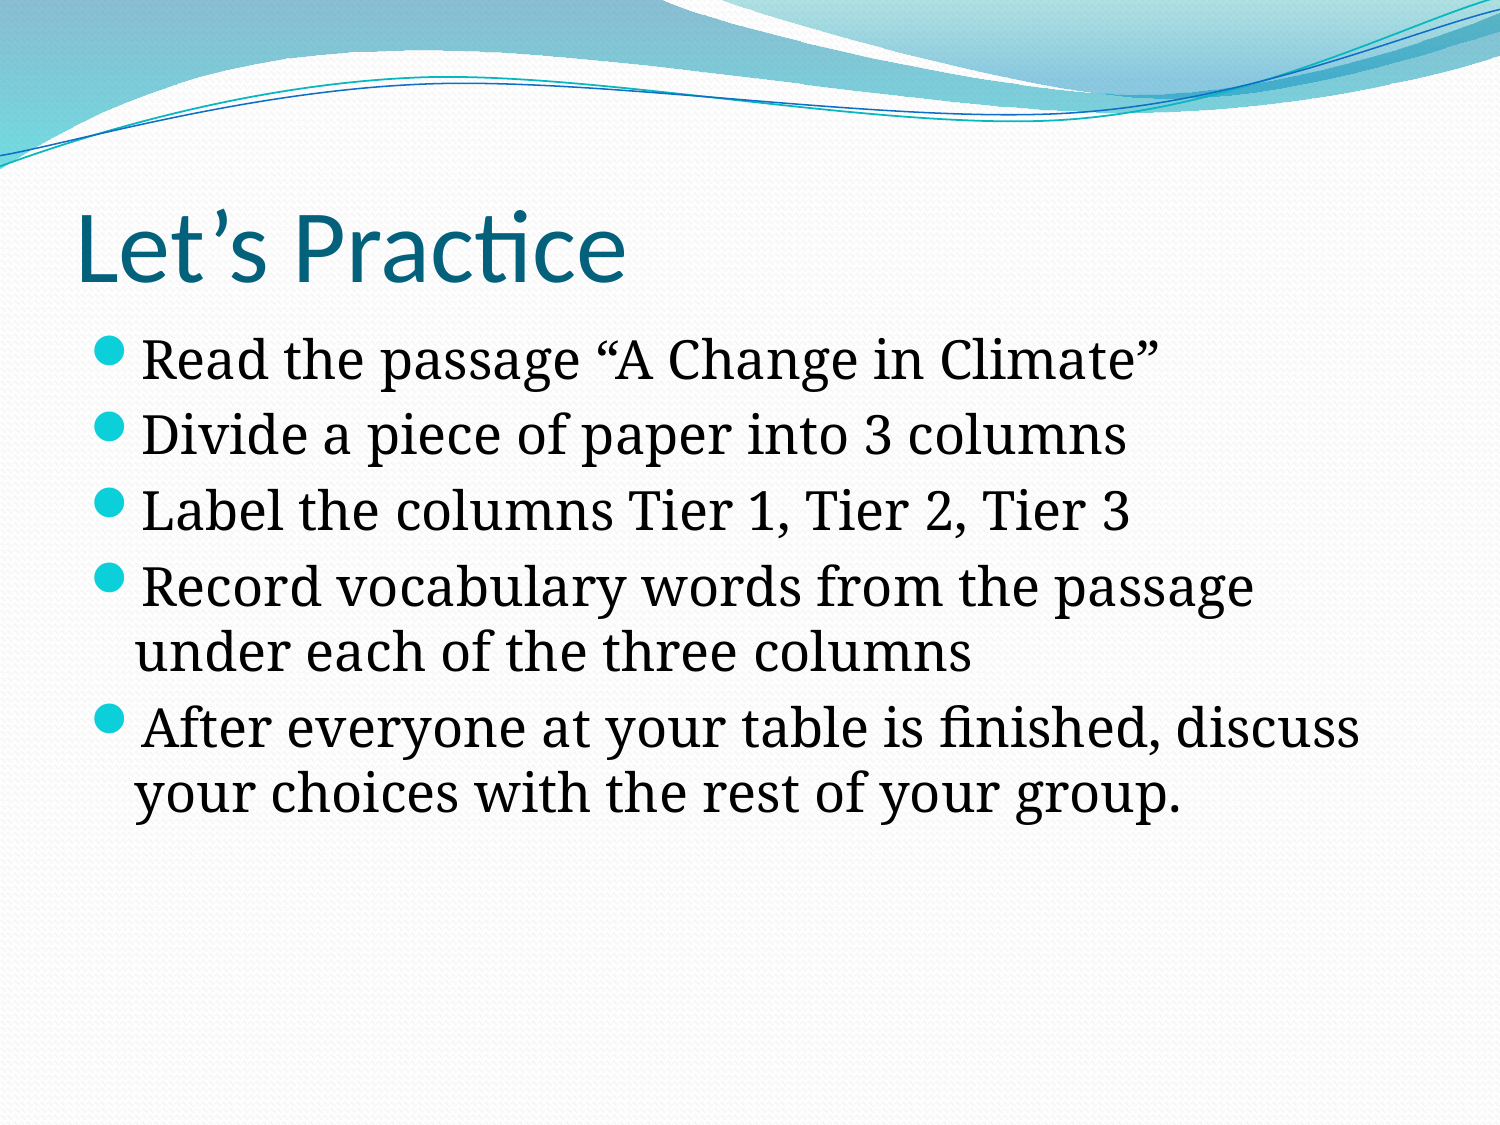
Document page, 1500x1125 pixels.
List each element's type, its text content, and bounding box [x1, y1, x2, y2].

title Let’s Practice [74, 115, 1426, 304]
list Read the passage “A Change in Climate” Divide a piece of paper into 3 columns Label the columns Tier 1, Tier 2, Tier 3 Record vocabulary words from the passage under each of the three columns After everyone at your table is finished, discuss your choices with the rest of your group. [74, 317, 1426, 1038]
